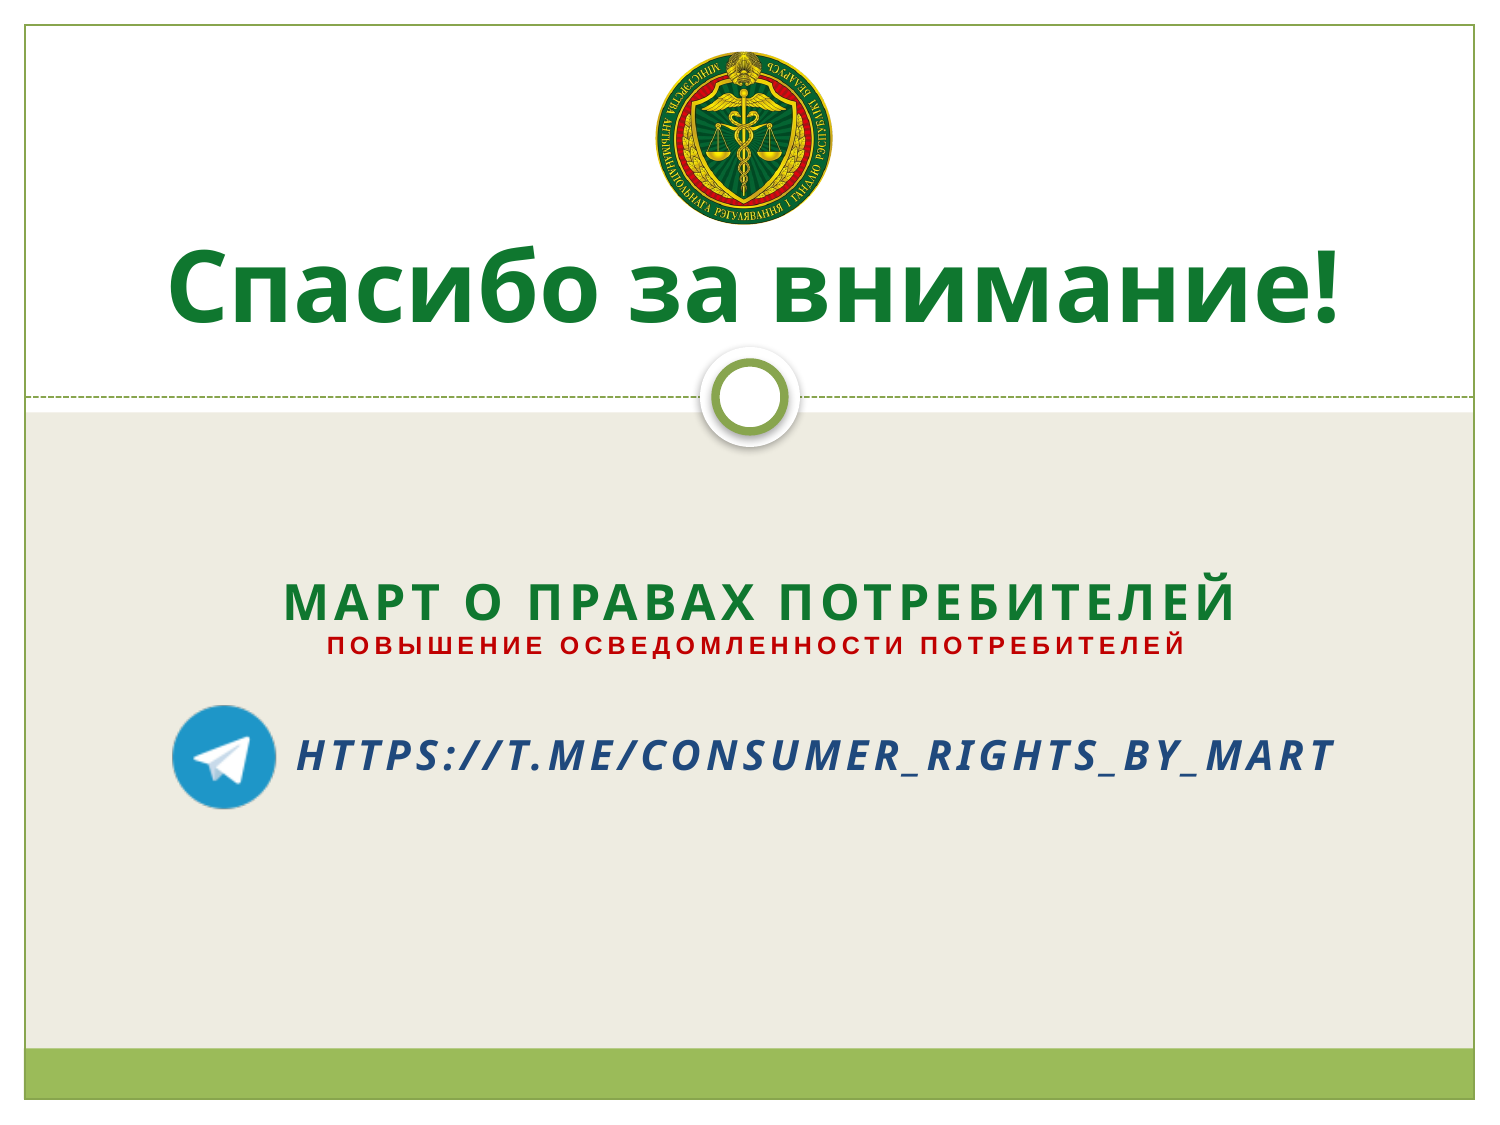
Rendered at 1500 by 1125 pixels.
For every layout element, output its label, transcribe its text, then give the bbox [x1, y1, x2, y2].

title Спасибо за внимание! [112, 62, 1388, 350]
slide_number [712, 360, 788, 434]
picture [170, 703, 278, 811]
picture [655, 51, 833, 225]
subtitle МАРТ о правах потребителей Повышение осведомленности потребителей https://t.me/consumer_rights_by_MART [135, 562, 1376, 988]
